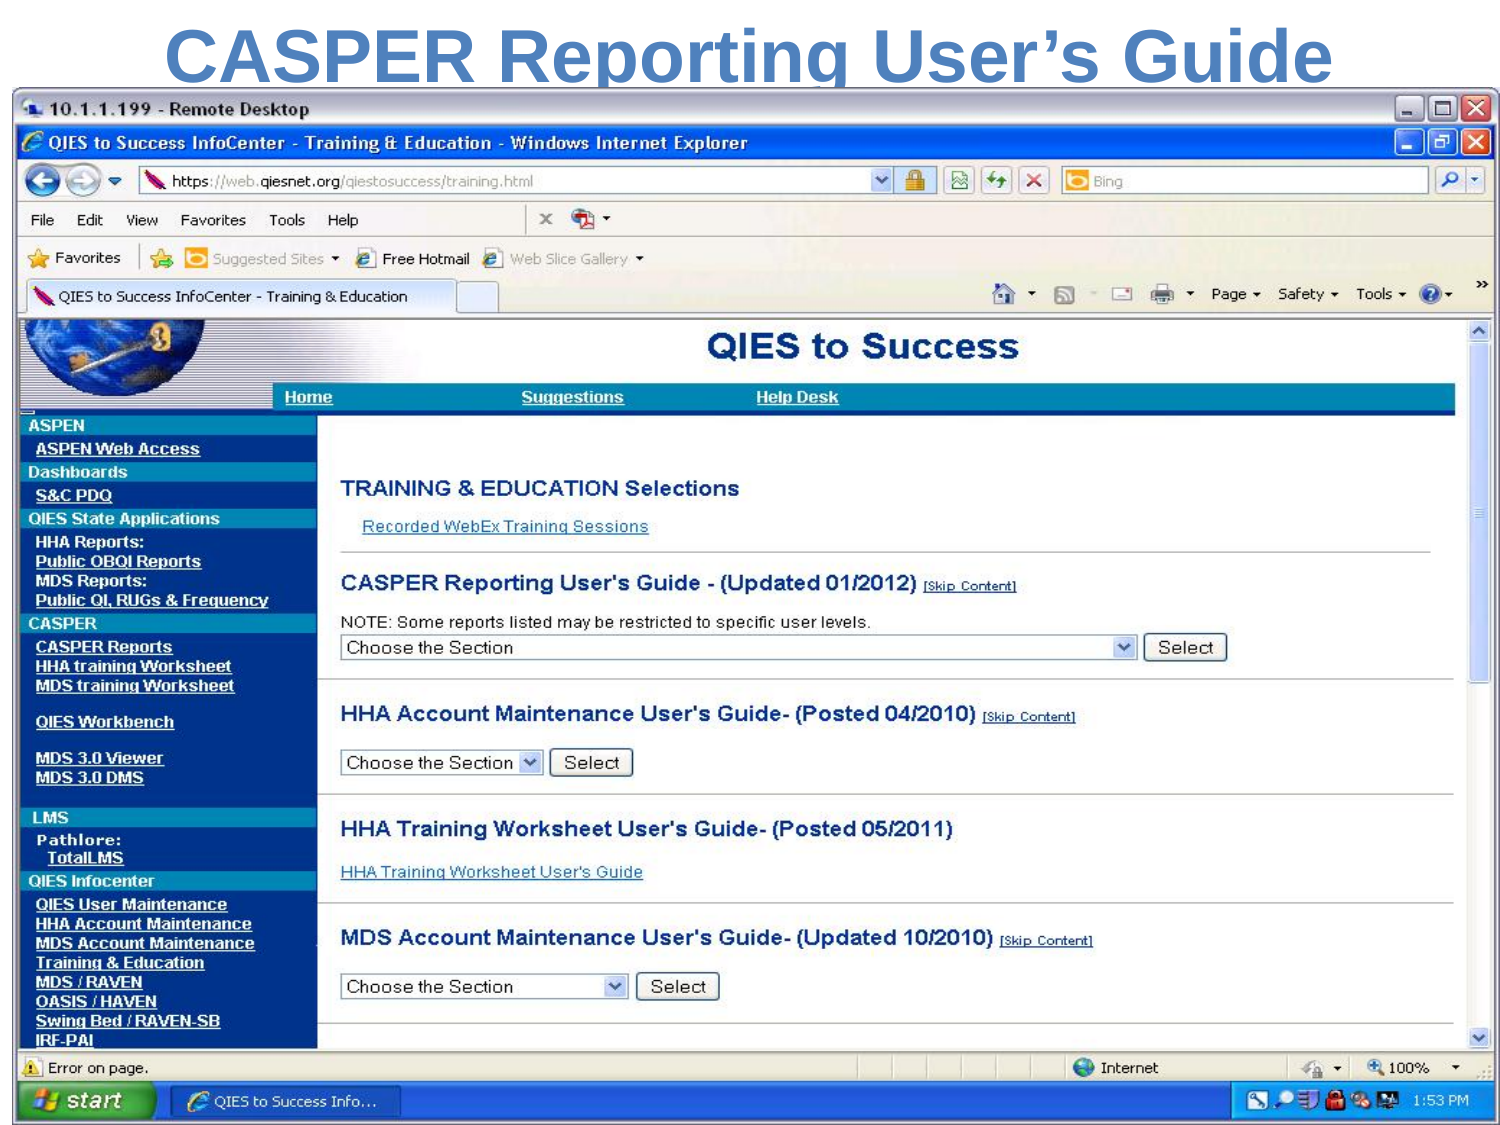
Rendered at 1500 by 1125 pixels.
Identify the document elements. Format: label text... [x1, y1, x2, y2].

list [12, 87, 1500, 1125]
title CASPER Reporting User’s Guide [0, 0, 1500, 113]
